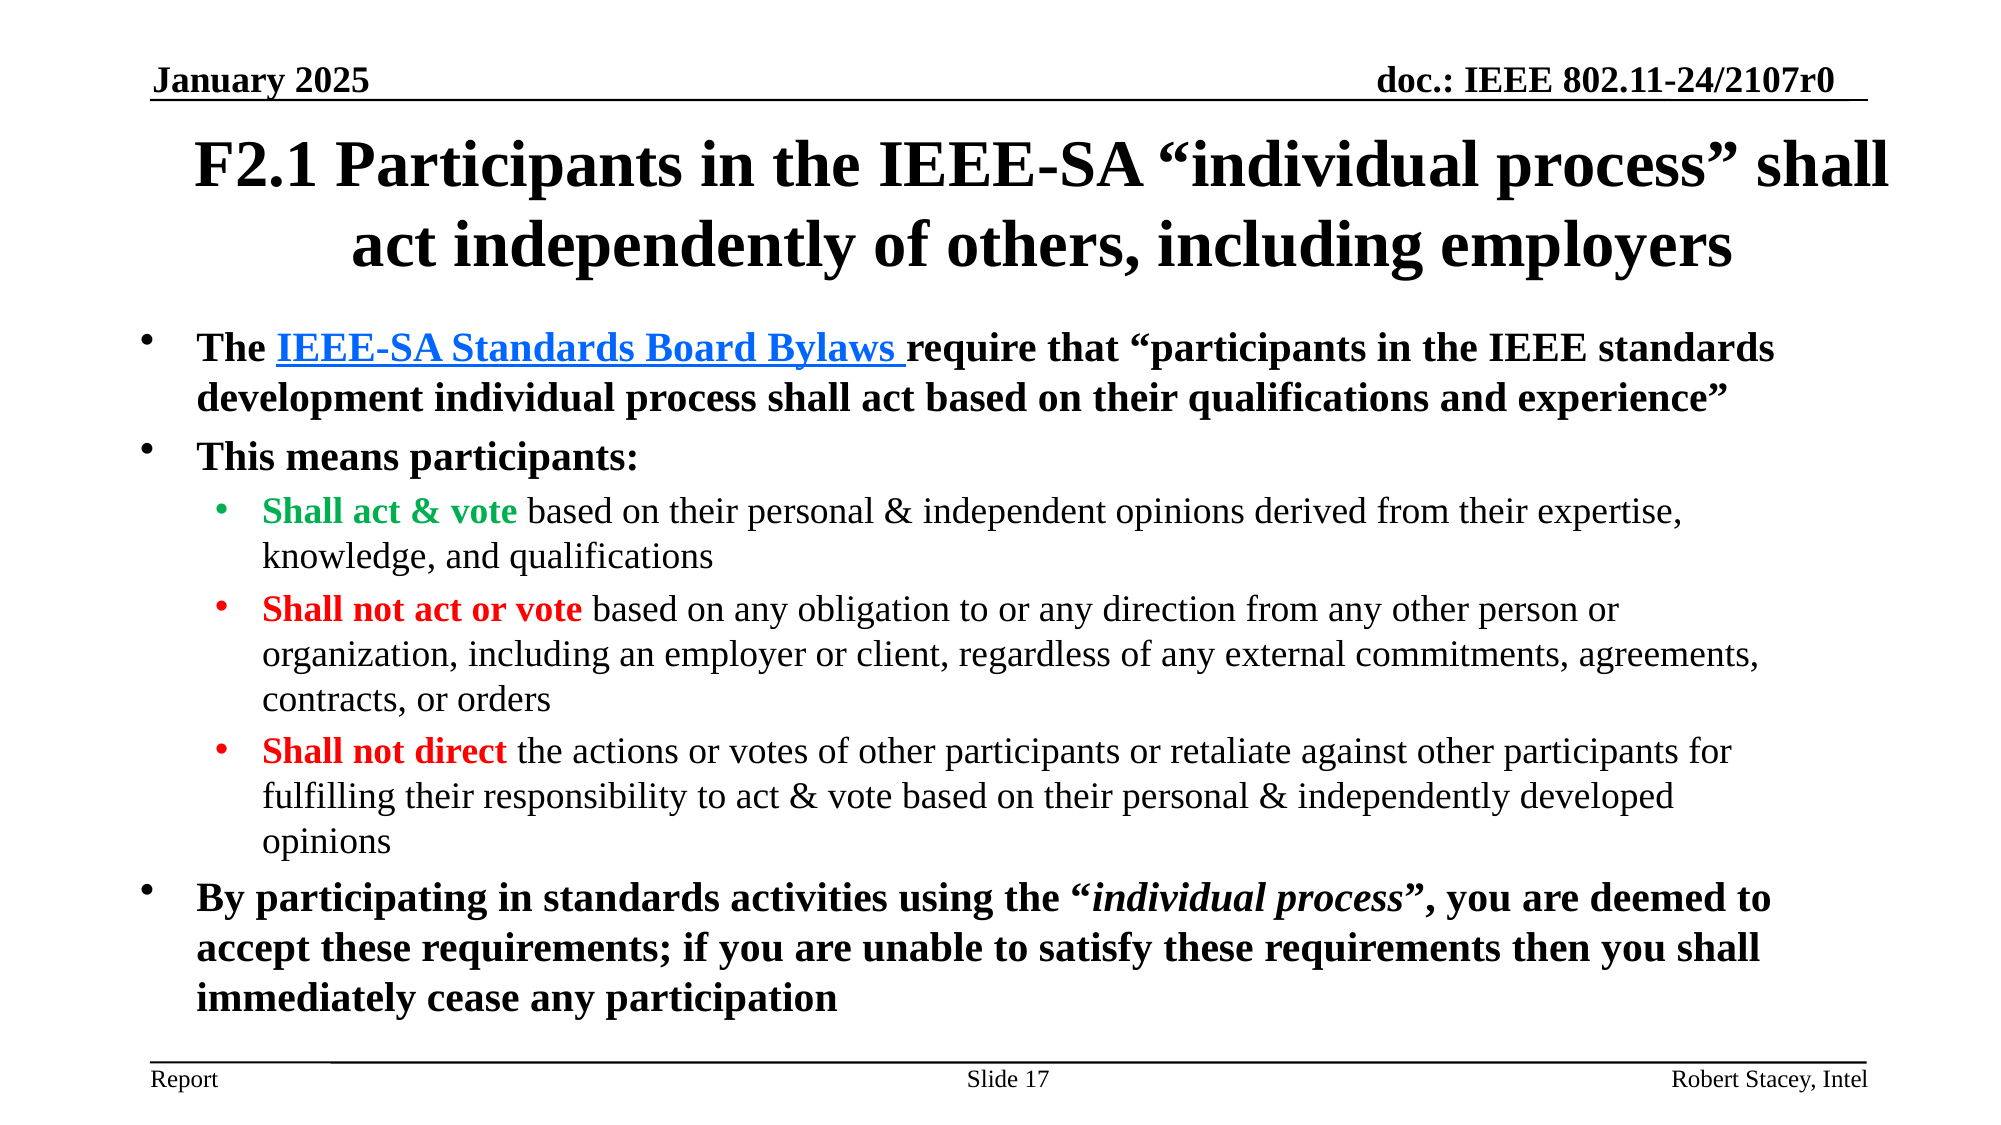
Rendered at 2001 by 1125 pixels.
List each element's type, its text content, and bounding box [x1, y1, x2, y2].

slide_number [152, 54, 373, 101]
footer Robert Stacey, Intel [1513, 1061, 1869, 1093]
title F2.1 Participants in the IEEE-SA “individual process” shall act independently of others, including employers [150, 112, 1938, 288]
list The IEEE-SA Standards Board Bylaws require that “participants in the IEEE standards development individual process shall act based on their qualifications and experience” This means participants: Shall act & vote based on their personal & independent opinions derived from their expertise, knowledge, and qualifications Shall not act or vote based on any obligation to or any direction from any other person or organization, including an employer or client, regardless of any external commitments, agreements, contracts, or orders Shall not direct the actions or votes of other participants or retaliate against other participants for fulfilling their responsibility to act & vote based on their personal & independently developed opinions By participating in standards activities using the “individual process”, you are deemed to accept these requirements; if you are unable to satisfy these requirements then you shall immediately cease any participation [125, 312, 1825, 1063]
slide_number Slide 17 [964, 1061, 1053, 1093]
